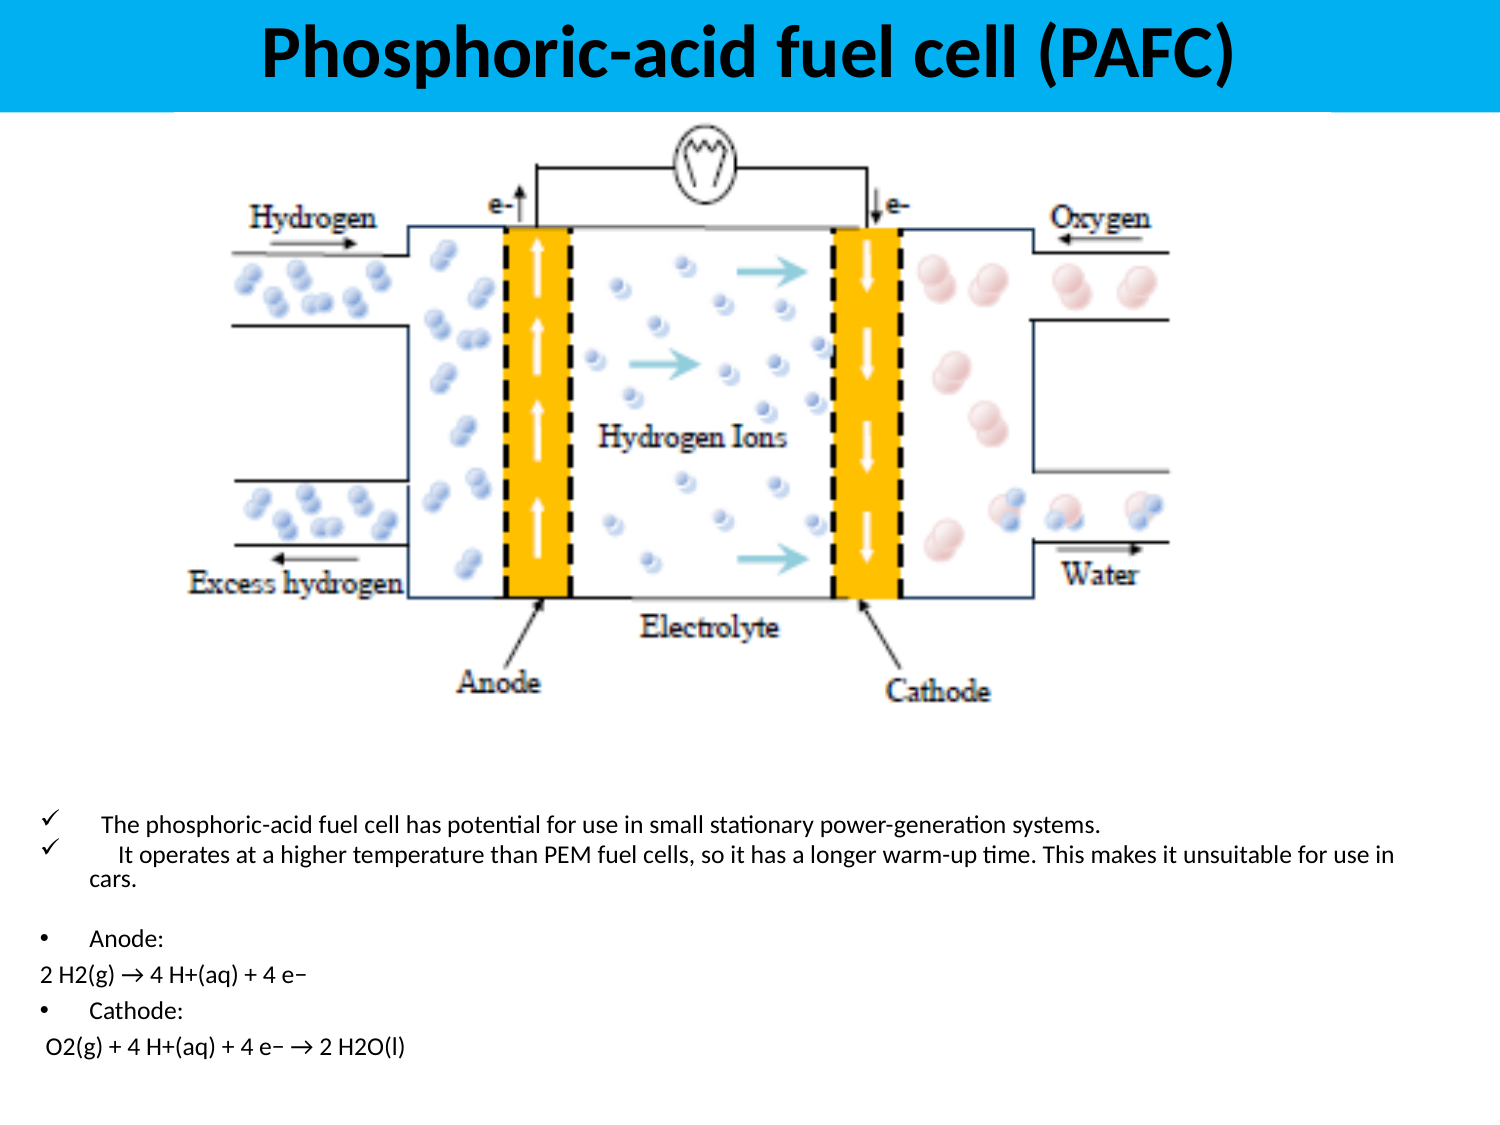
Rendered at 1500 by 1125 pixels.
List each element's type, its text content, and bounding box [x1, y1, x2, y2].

title Phosphoric-acid fuel cell (PAFC) [0, 0, 1500, 113]
list The phosphoric-acid fuel cell has potential for use in small stationary power-generation systems. It operates at a higher temperature than PEM fuel cells, so it has a longer warm-up time. This makes it unsuitable for use in cars. Anode: 2 H2(g) → 4 H+(aq) + 4 e− Cathode: O2(g) + 4 H+(aq) + 4 e− → 2 H2O(l) [24, 737, 1463, 1088]
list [174, 112, 1331, 767]
